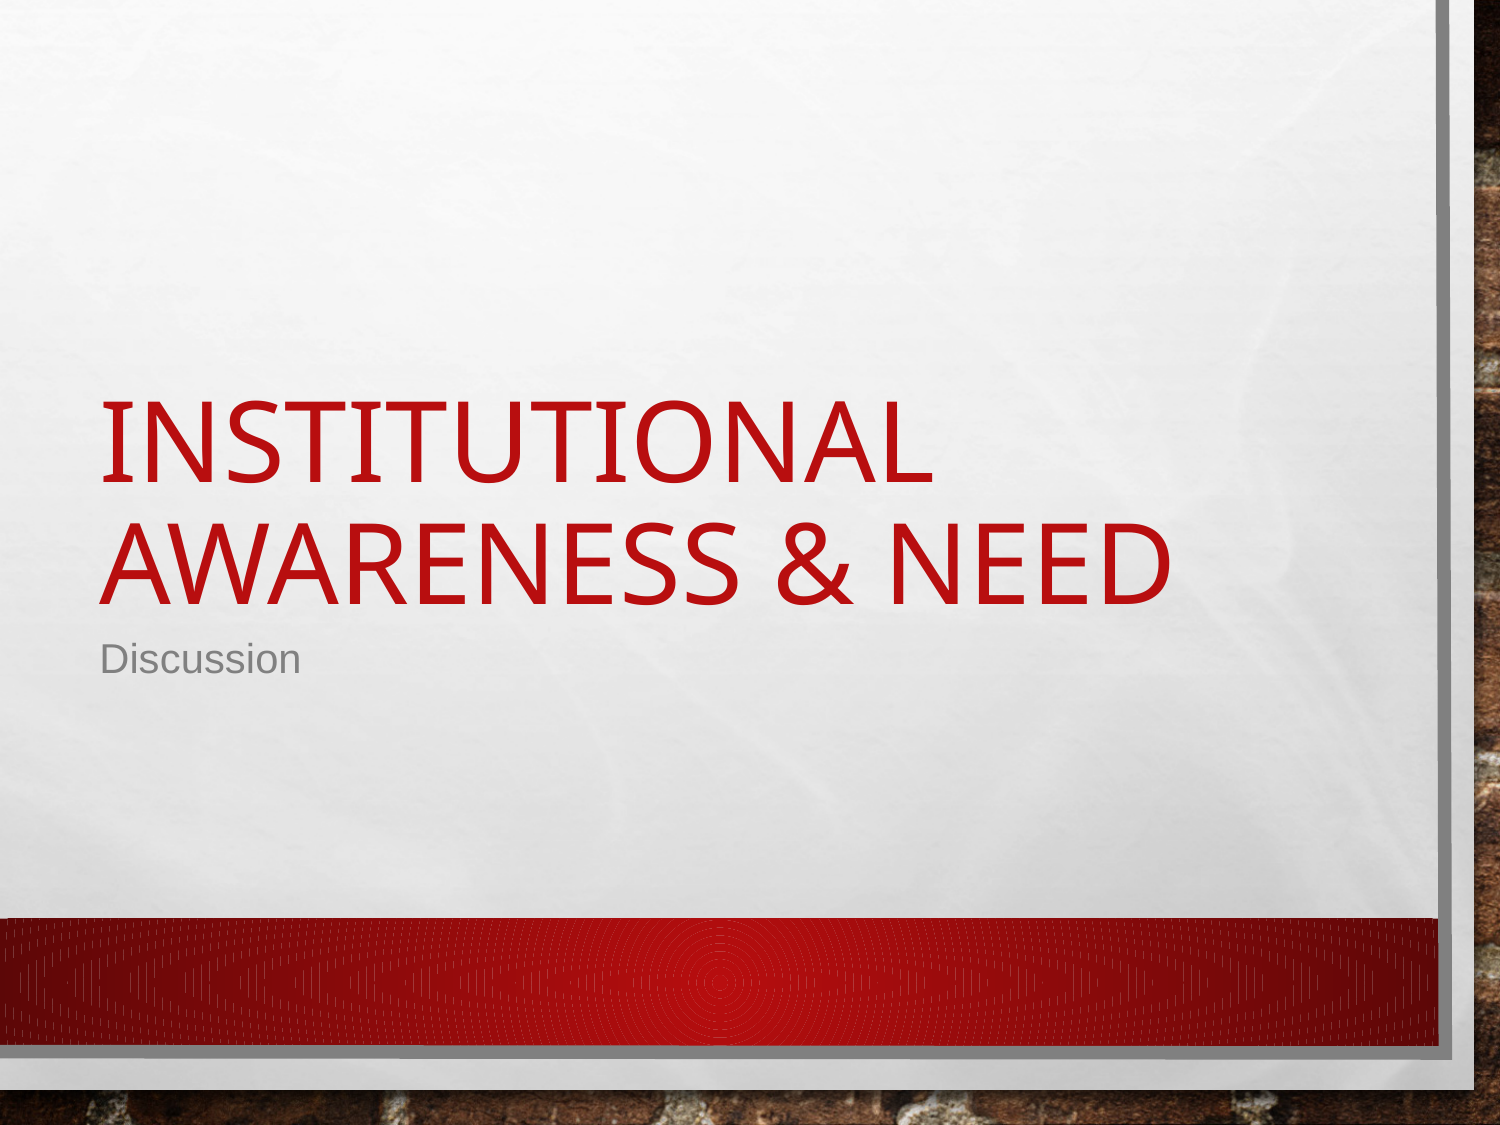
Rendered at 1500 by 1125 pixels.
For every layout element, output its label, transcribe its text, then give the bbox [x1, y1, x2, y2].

title Institutional Awareness & Need [84, 112, 1364, 613]
picture [0, 0, 1500, 1125]
list Discussion [84, 613, 1364, 883]
